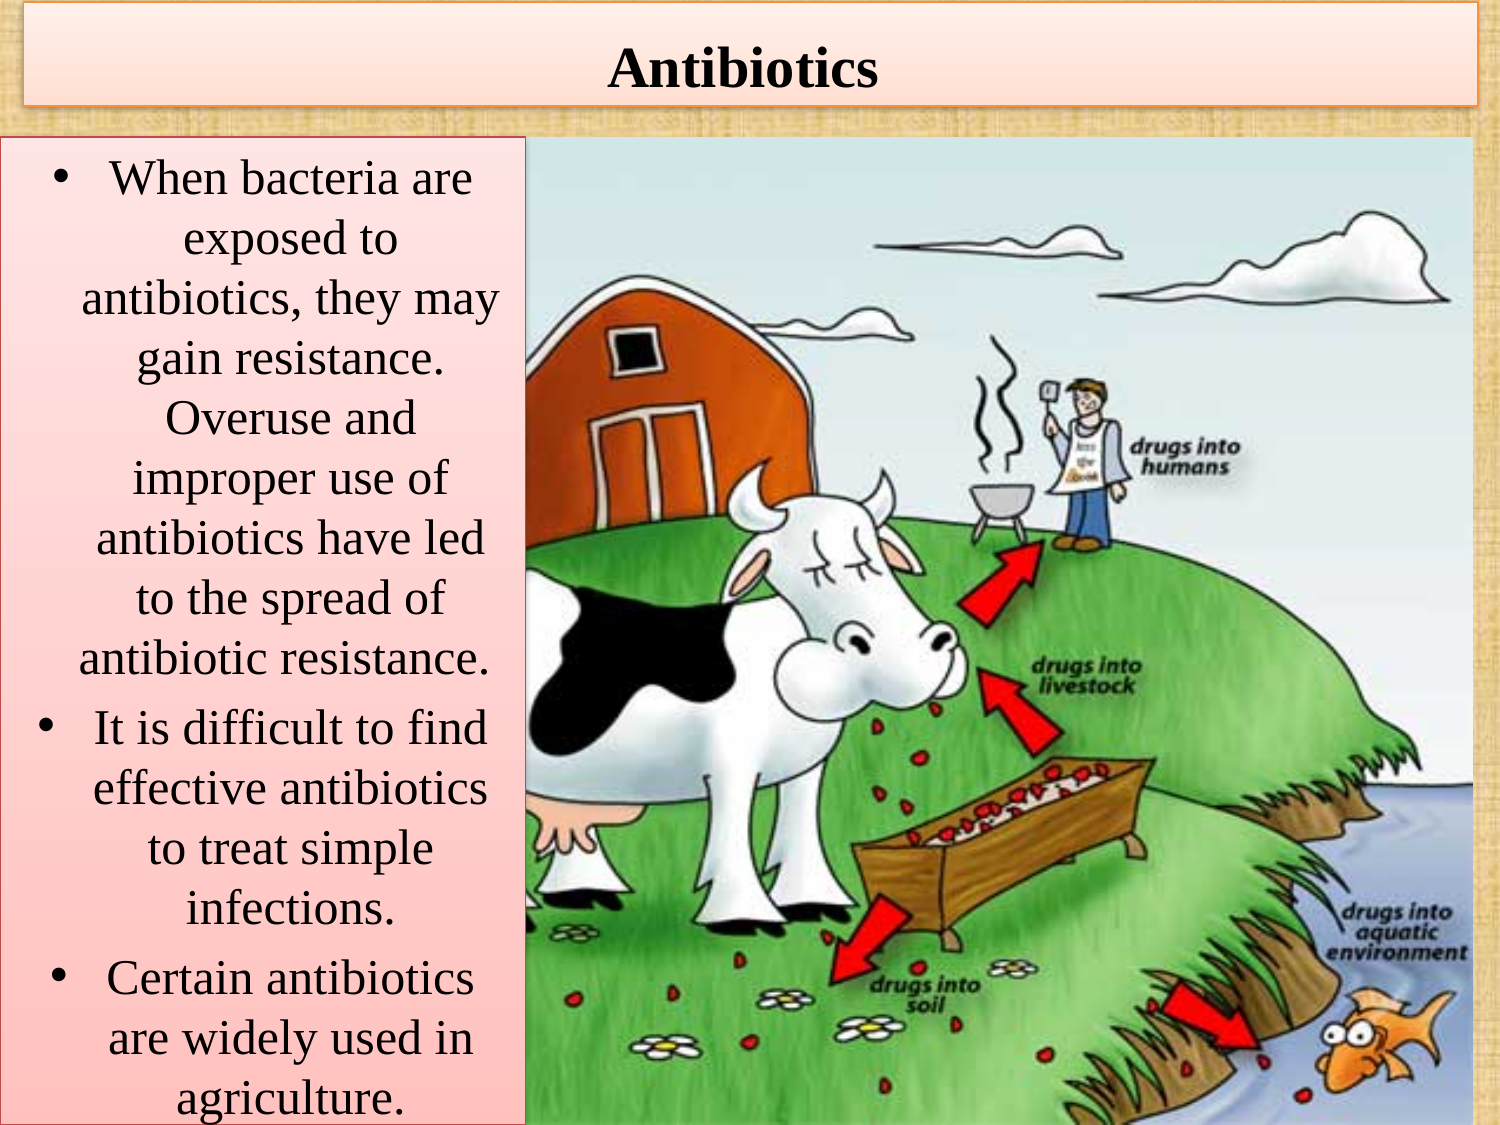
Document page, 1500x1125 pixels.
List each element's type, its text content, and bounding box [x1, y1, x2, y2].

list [525, 136, 1473, 1125]
title Antibiotics [23, 1, 1479, 107]
list When bacteria are exposed to antibiotics, they may gain resistance. Overuse and improper use of antibiotics have led to the spread of antibiotic resistance. It is difficult to find effective antibiotics to treat simple infections. Certain antibiotics are widely used in agriculture. [0, 136, 524, 1125]
picture [0, 0, 1500, 1125]
